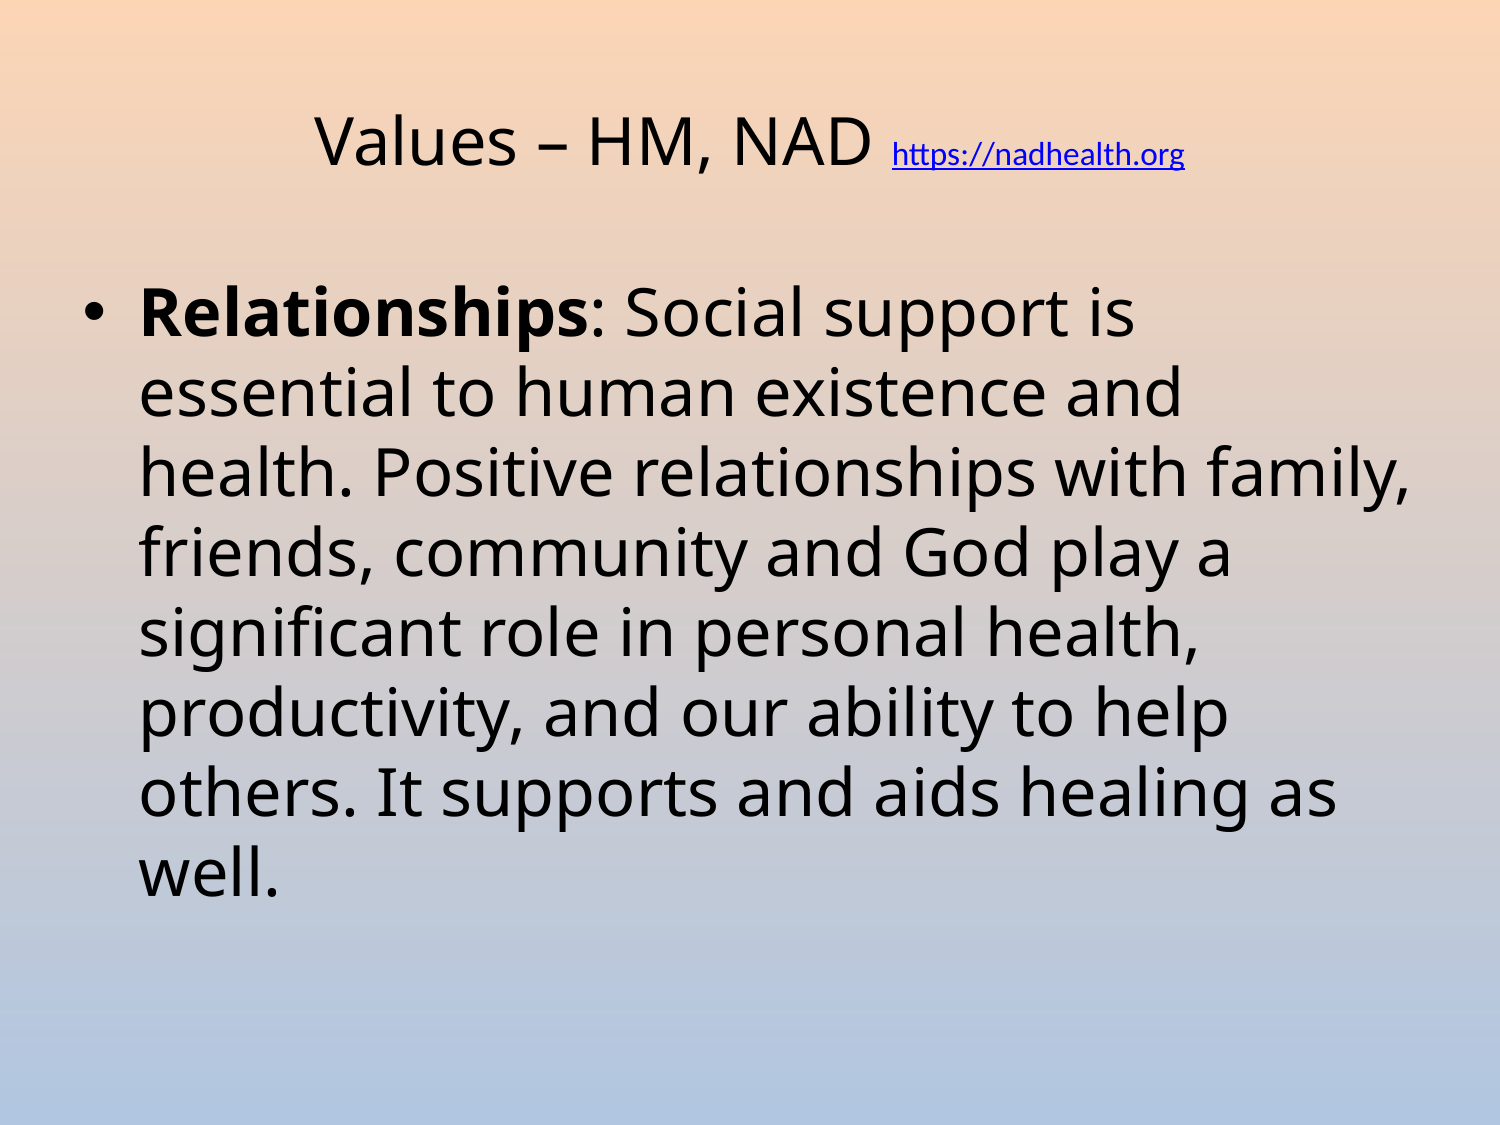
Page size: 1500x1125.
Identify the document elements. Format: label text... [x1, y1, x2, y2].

list Relationships: Social support is essential to human existence and health. Positive relationships with family, friends, community and God play a significant role in personal health, productivity, and our ability to help others. It supports and aids healing as well. [74, 261, 1426, 1125]
title Values – HM, NAD https://nadhealth.org [74, 14, 1426, 261]
